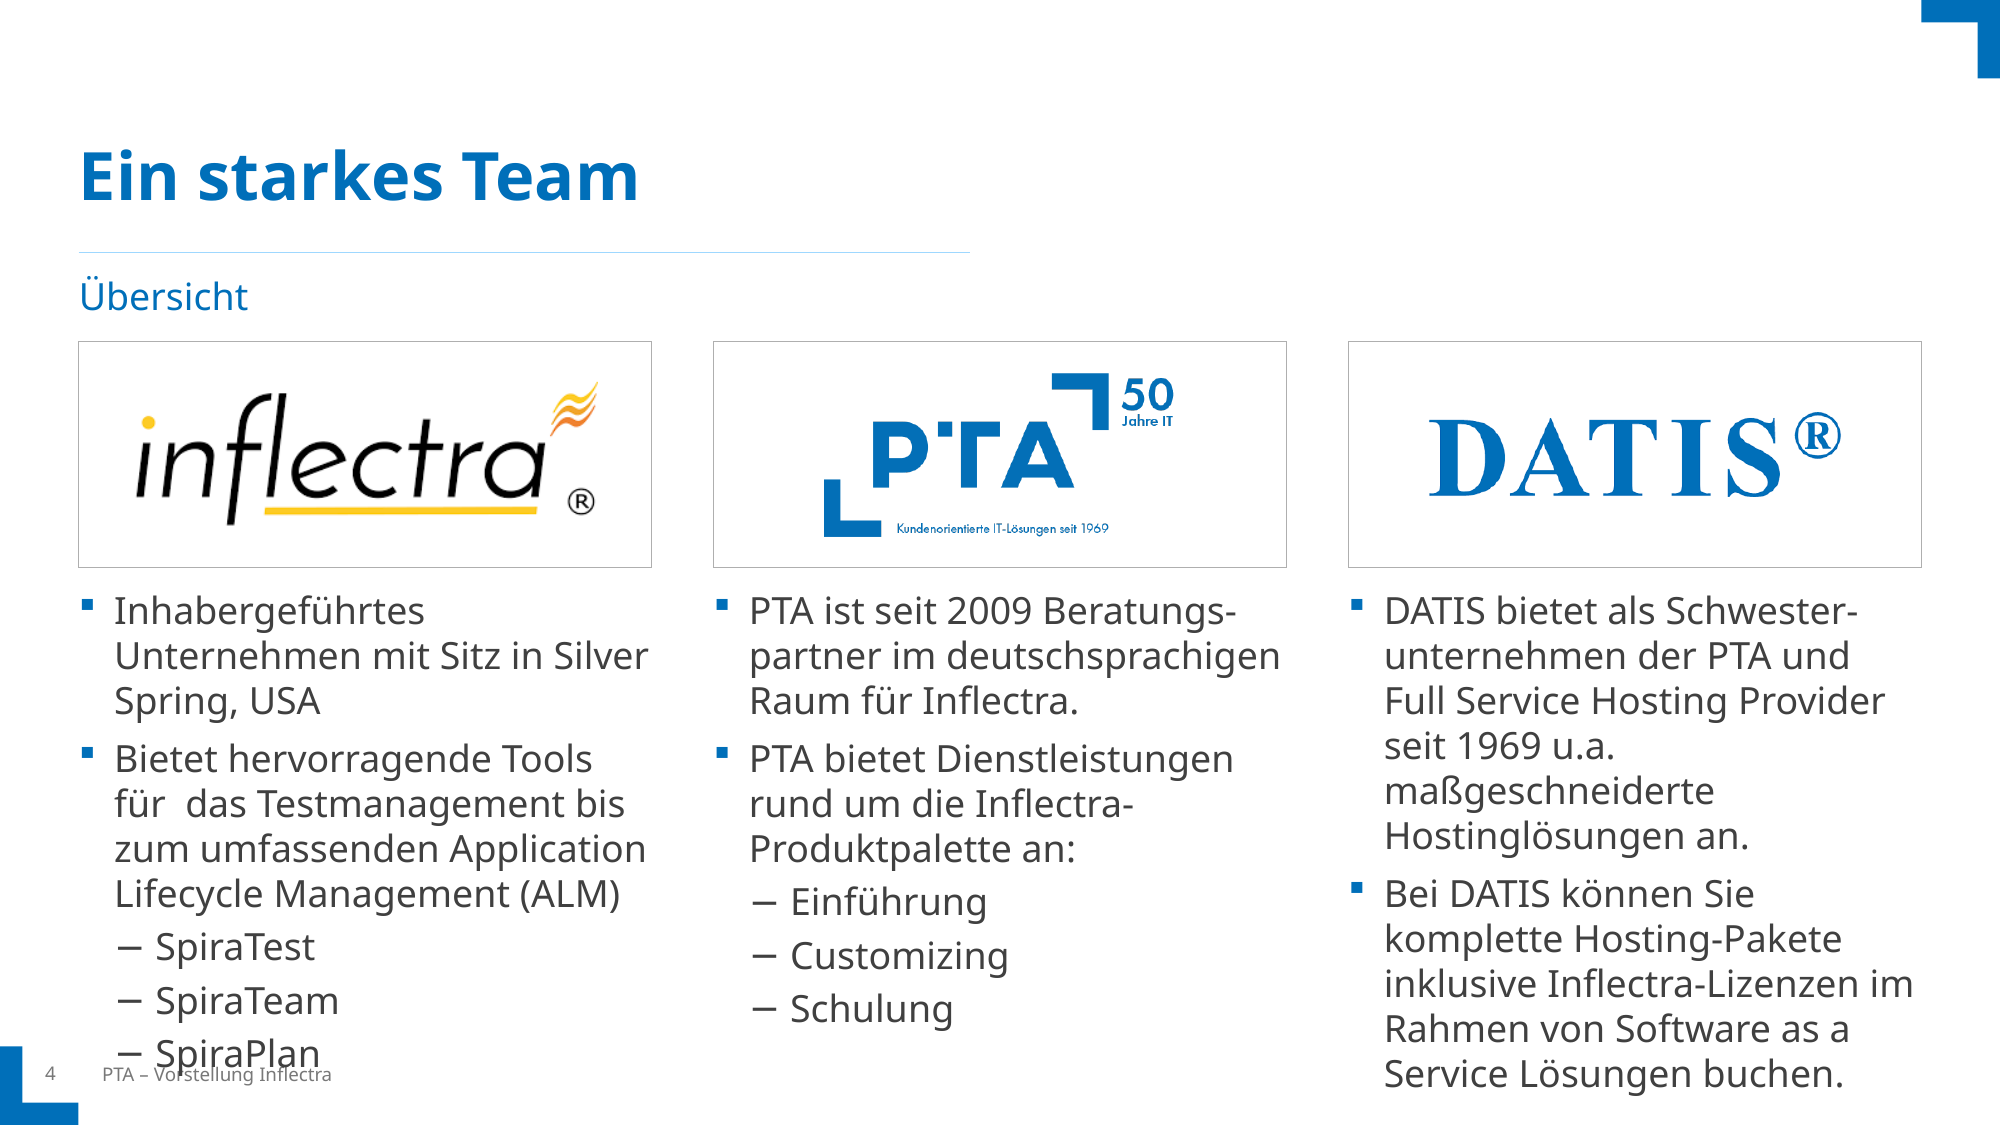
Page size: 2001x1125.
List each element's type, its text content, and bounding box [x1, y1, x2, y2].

text_box [78, 341, 652, 568]
text_box [1347, 341, 1922, 568]
text_box Inhabergeführtes Unternehmen mit Sitz in Silver Spring, USA Bietet hervorragende Tools für das Testmanagement bis zum umfassenden Application Lifecycle Management (ALM) SpiraTest SpiraTeam SpiraPlan [78, 587, 652, 1047]
footer PTA – Vorstellung Inflectra [101, 1062, 1921, 1086]
list Übersicht [78, 273, 1922, 316]
text_box [712, 341, 1287, 568]
text_box PTA ist seit 2009 Beratungs-partner im deutschsprachigen Raum für Inflectra. PTA bietet Dienstleistungen rund um die Inflectra-Produktpalette an: Einführung Customizing Schulung [713, 587, 1287, 1047]
slide_number 4 [32, 1063, 69, 1086]
picture [123, 372, 608, 537]
picture [817, 368, 1182, 540]
text_box DATIS bietet als Schwester-unternehmen der PTA und Full Service Hosting Provider seit 1969 u.a. maßgeschneiderte Hostinglösungen an. Bei DATIS können Sie komplette Hosting-Pakete inklusive Inflectra-Lizenzen im Rahmen von Software as a Service Lösungen buchen. [1348, 587, 1922, 1047]
title Ein starkes Team [78, 139, 1922, 216]
picture [1427, 412, 1842, 497]
